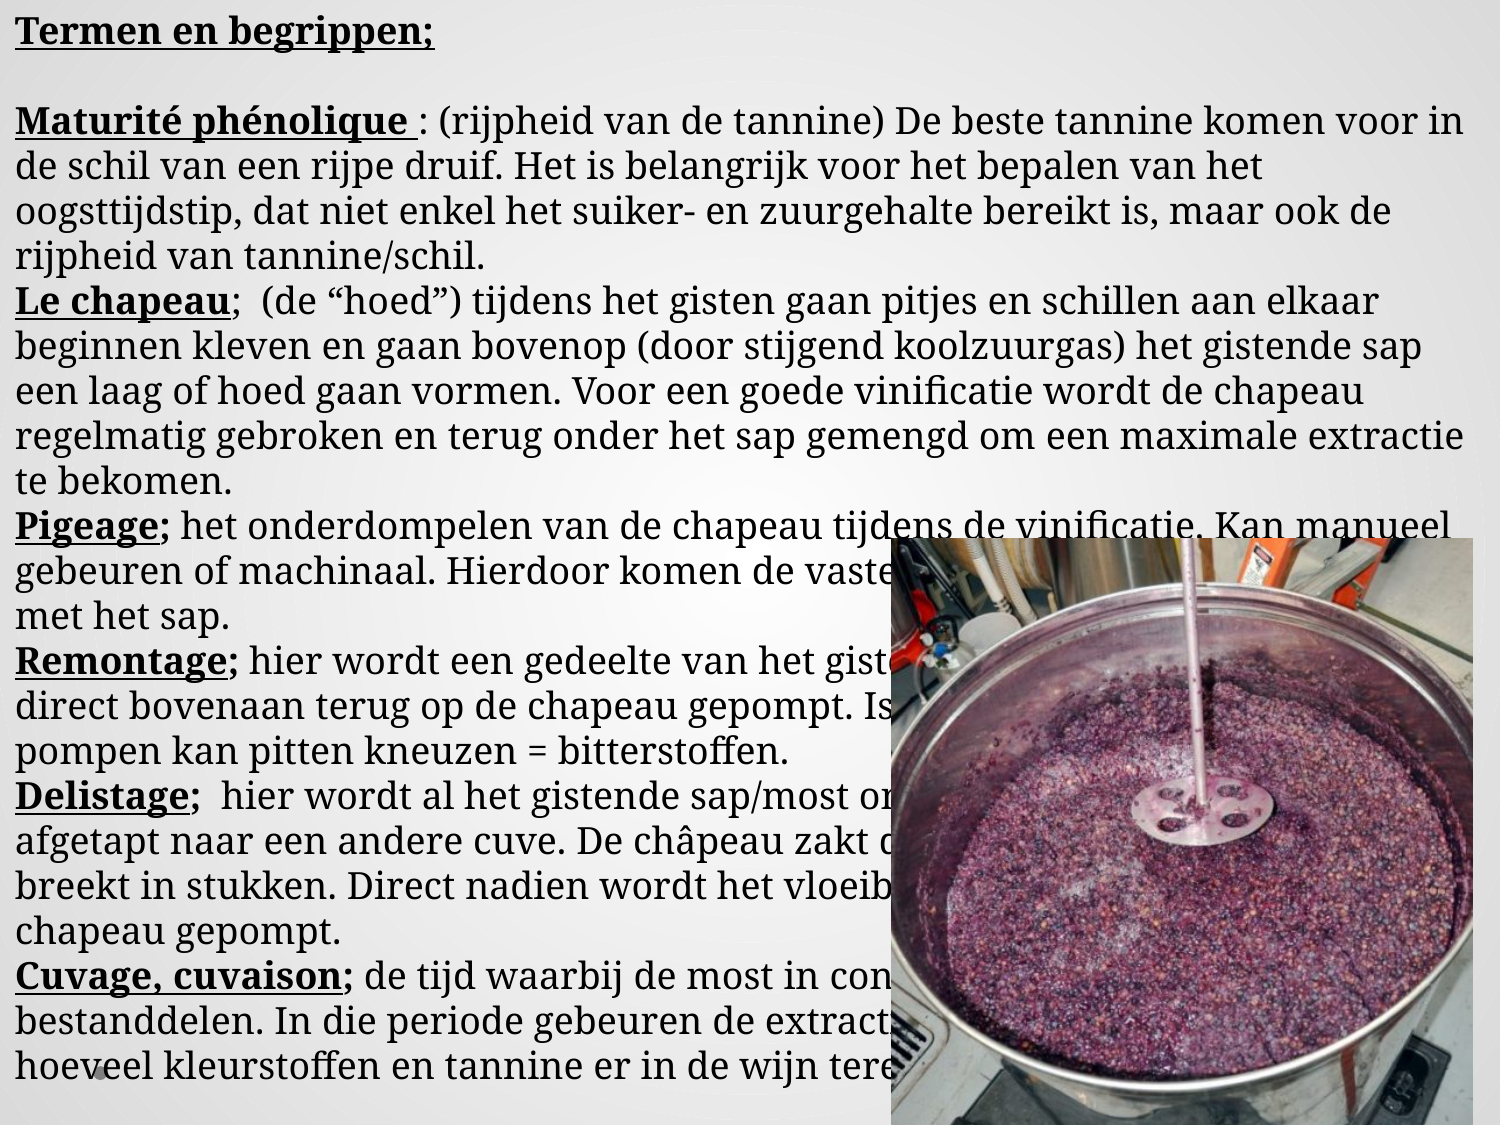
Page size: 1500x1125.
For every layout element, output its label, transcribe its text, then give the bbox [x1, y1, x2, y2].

picture [891, 538, 1473, 1125]
text_box Termen en begrippen; Maturité phénolique : (rijpheid van de tannine) De beste tannine komen voor in de schil van een rijpe druif. Het is belangrijk voor het bepalen van het oogsttijdstip, dat niet enkel het suiker- en zuurgehalte bereikt is, maar ook de rijpheid van tannine/schil. Le chapeau; (de “hoed”) tijdens het gisten gaan pitjes en schillen aan elkaar beginnen kleven en gaan bovenop (door stijgend koolzuurgas) het gistende sap een laag of hoed gaan vormen. Voor een goede vinificatie wordt de chapeau regelmatig gebroken en terug onder het sap gemengd om een maximale extractie te bekomen. Pigeage; het onderdompelen van de chapeau tijdens de vinificatie. Kan manueel gebeuren of machinaal. Hierdoor komen de vaste bestanddelen terug in contact met het sap. Remontage; hier wordt een gedeelte van het gistende sap onderaan afgetapt en direct bovenaan terug op de chapeau gepompt. Is eenvoudiger en vlugger, maar pompen kan pitten kneuzen = bitterstoffen. Delistage; hier wordt al het gistende sap/most onderaan de gistingskuip volledig afgetapt naar een andere cuve. De châpeau zakt daardoor naar de bodem en breekt in stukken. Direct nadien wordt het vloeibare gedeelte terug bovenaan de chapeau gepompt. Cuvage, cuvaison; de tijd waarbij de most in contact blijft met zijn vaste bestanddelen. In die periode gebeuren de extracties, deze duurtijd zal bepalen hoeveel kleurstoffen en tannine er in de wijn terecht komen. [0, 0, 1500, 1095]
